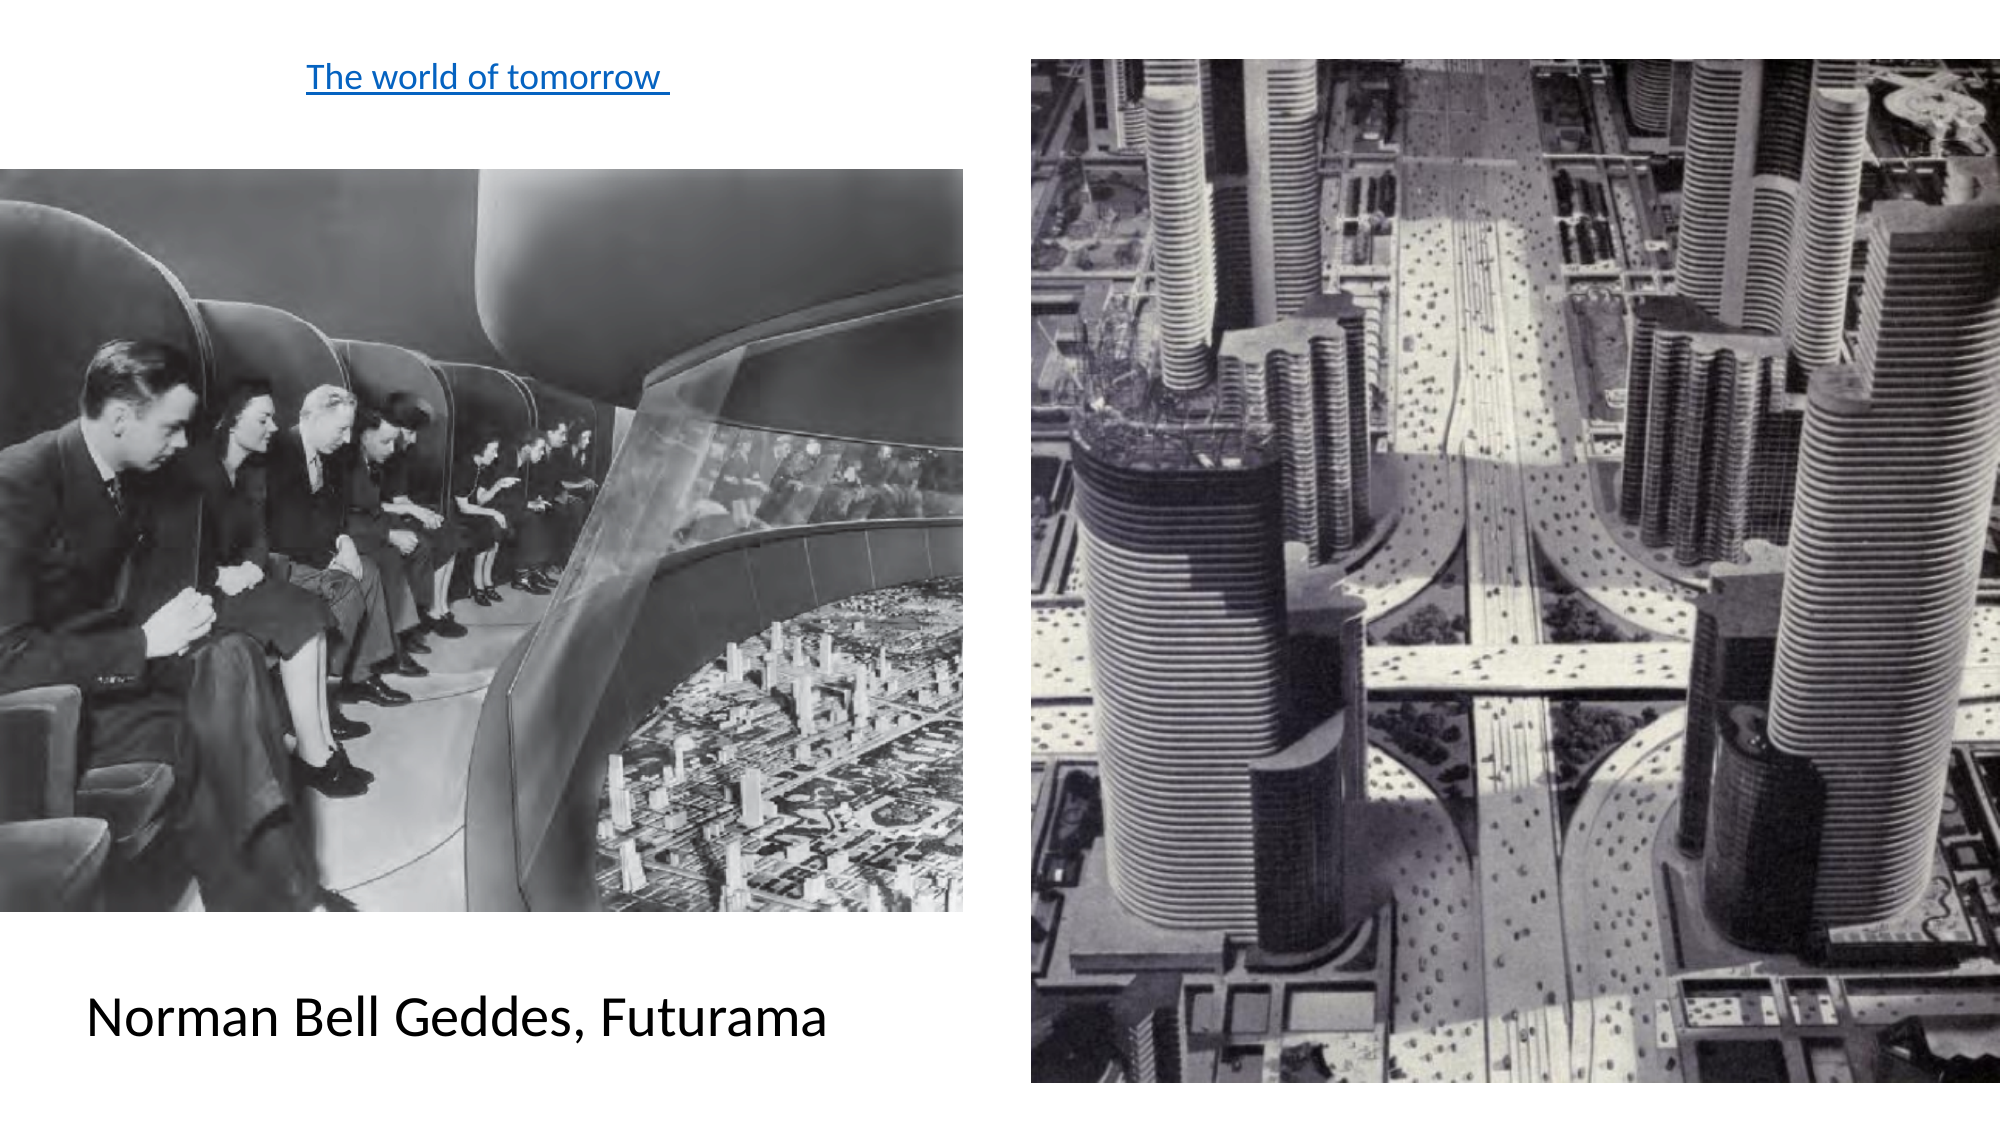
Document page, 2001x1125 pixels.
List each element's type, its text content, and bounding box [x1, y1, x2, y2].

list Norman Bell Geddes, Futurama [71, 978, 1797, 1102]
picture [1031, 59, 2000, 1083]
picture [0, 169, 963, 913]
text_box The world of tomorrow [291, 45, 1293, 105]
